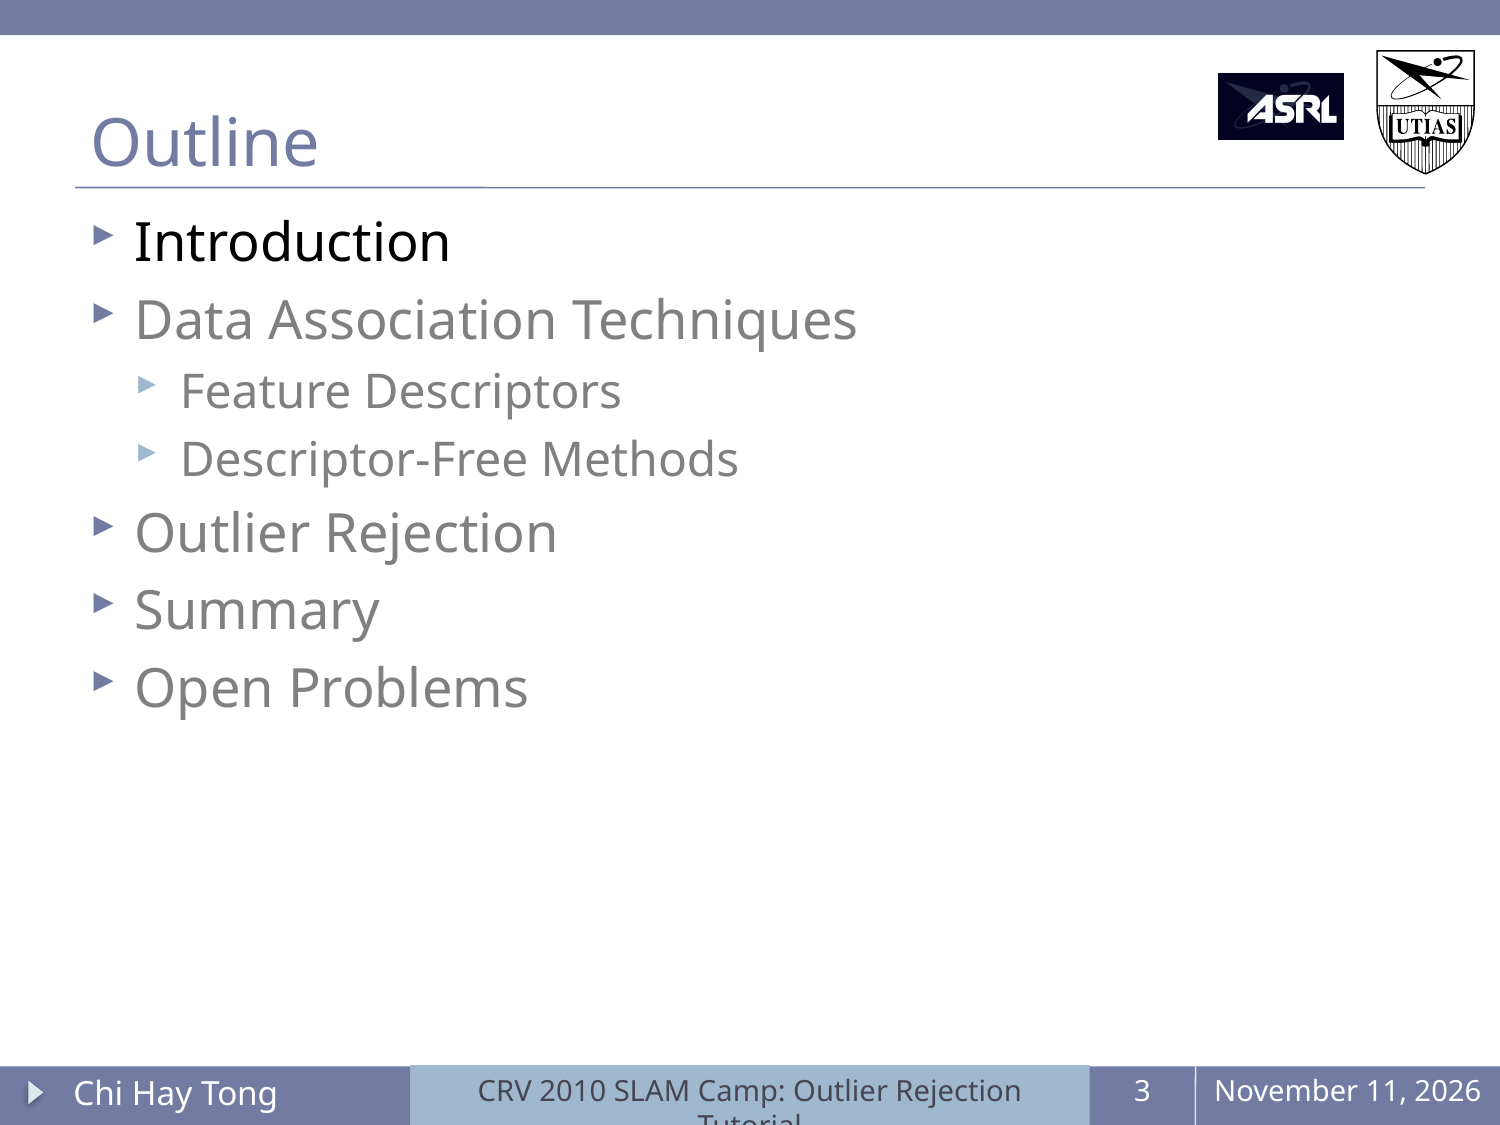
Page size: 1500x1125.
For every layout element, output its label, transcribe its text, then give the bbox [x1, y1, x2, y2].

slide_number Chi Hay Tong [58, 1065, 384, 1125]
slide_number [1195, 1065, 1500, 1125]
footer CRV 2010 SLAM Camp: Outlier Rejection Tutorial [410, 1065, 1090, 1125]
title Outline [74, 24, 1426, 188]
list Introduction Data Association Techniques Feature Descriptors Descriptor-Free Methods Outlier Rejection Summary Open Problems [74, 199, 1426, 1011]
